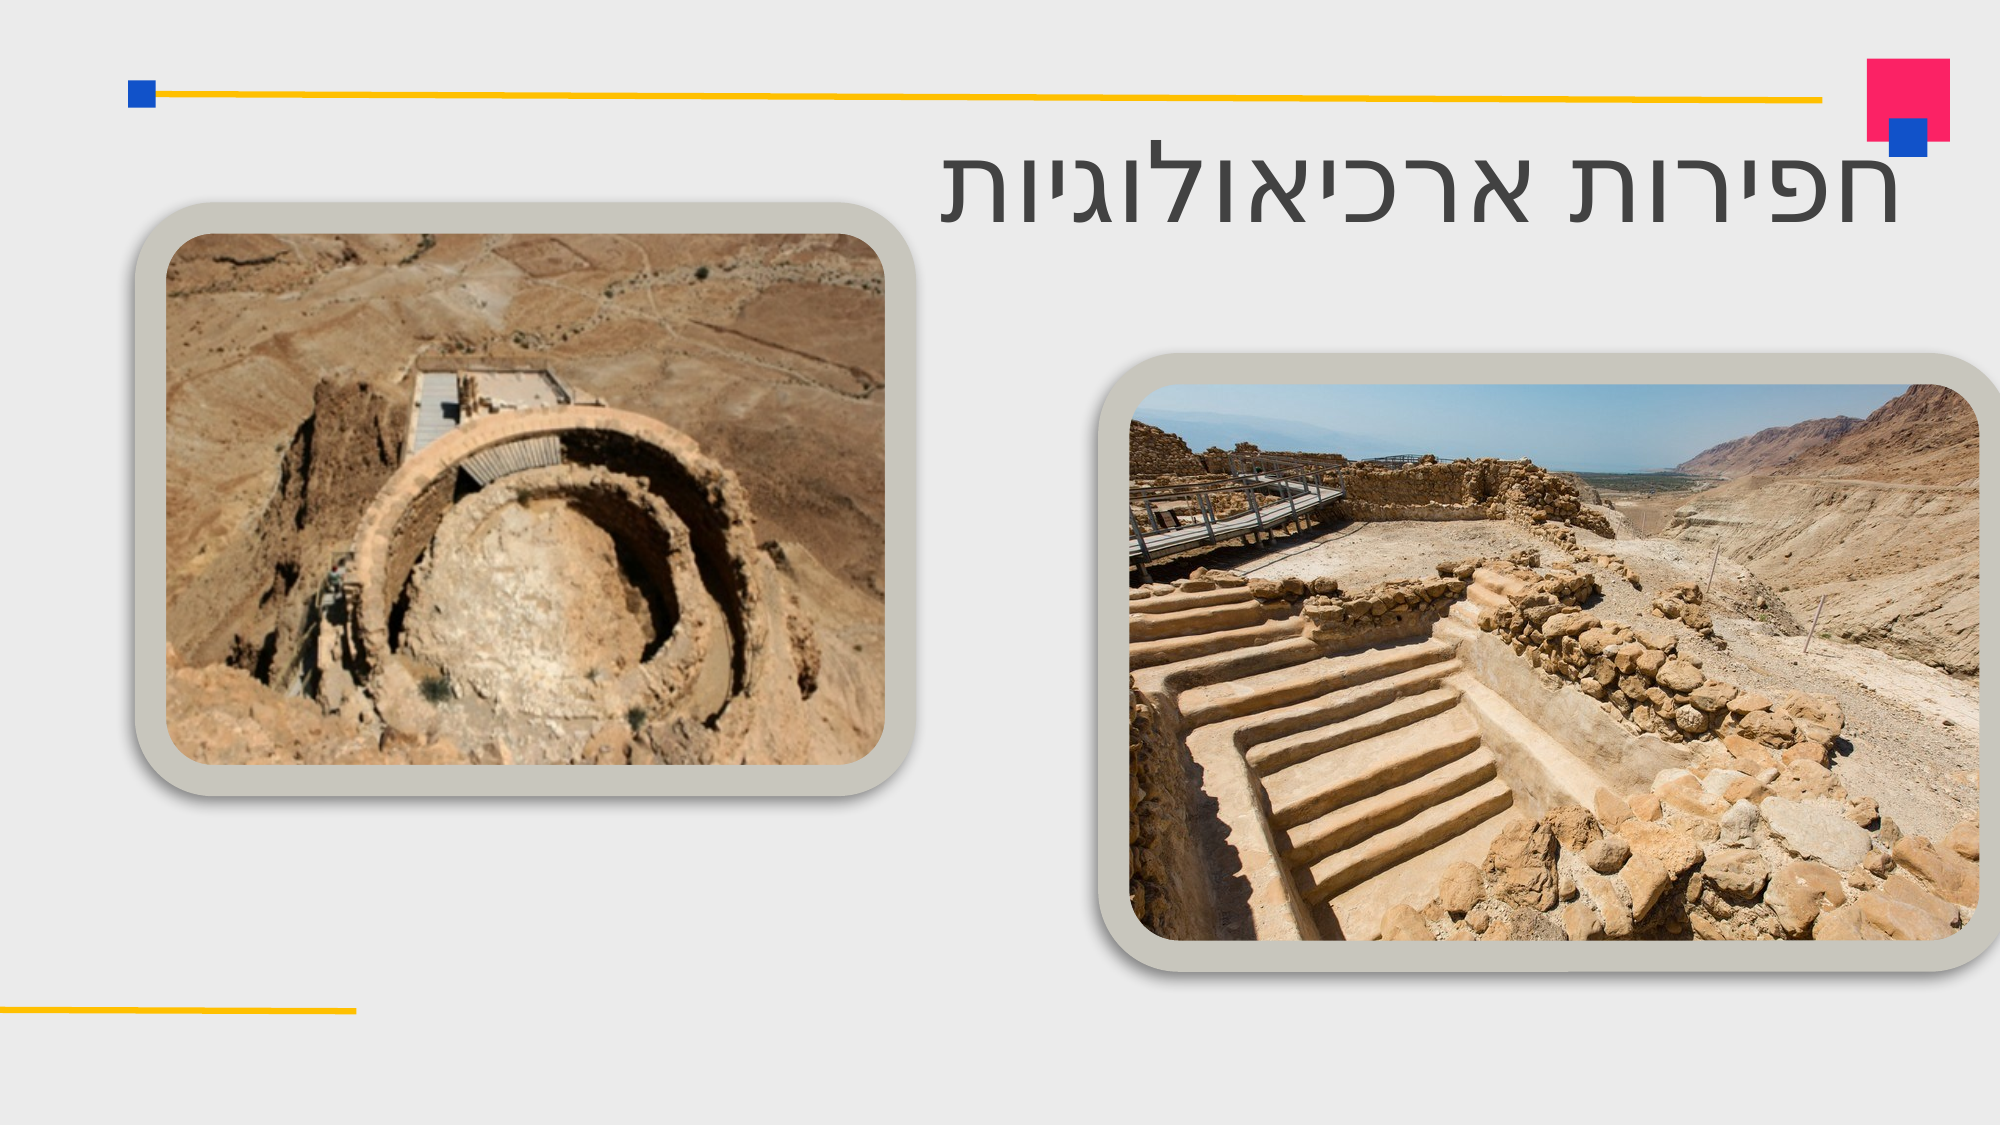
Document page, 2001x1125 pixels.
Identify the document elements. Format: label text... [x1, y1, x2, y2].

picture [1113, 368, 1996, 957]
text_box חפירות ארכיאולוגיות [925, 102, 1923, 253]
picture [150, 217, 901, 781]
